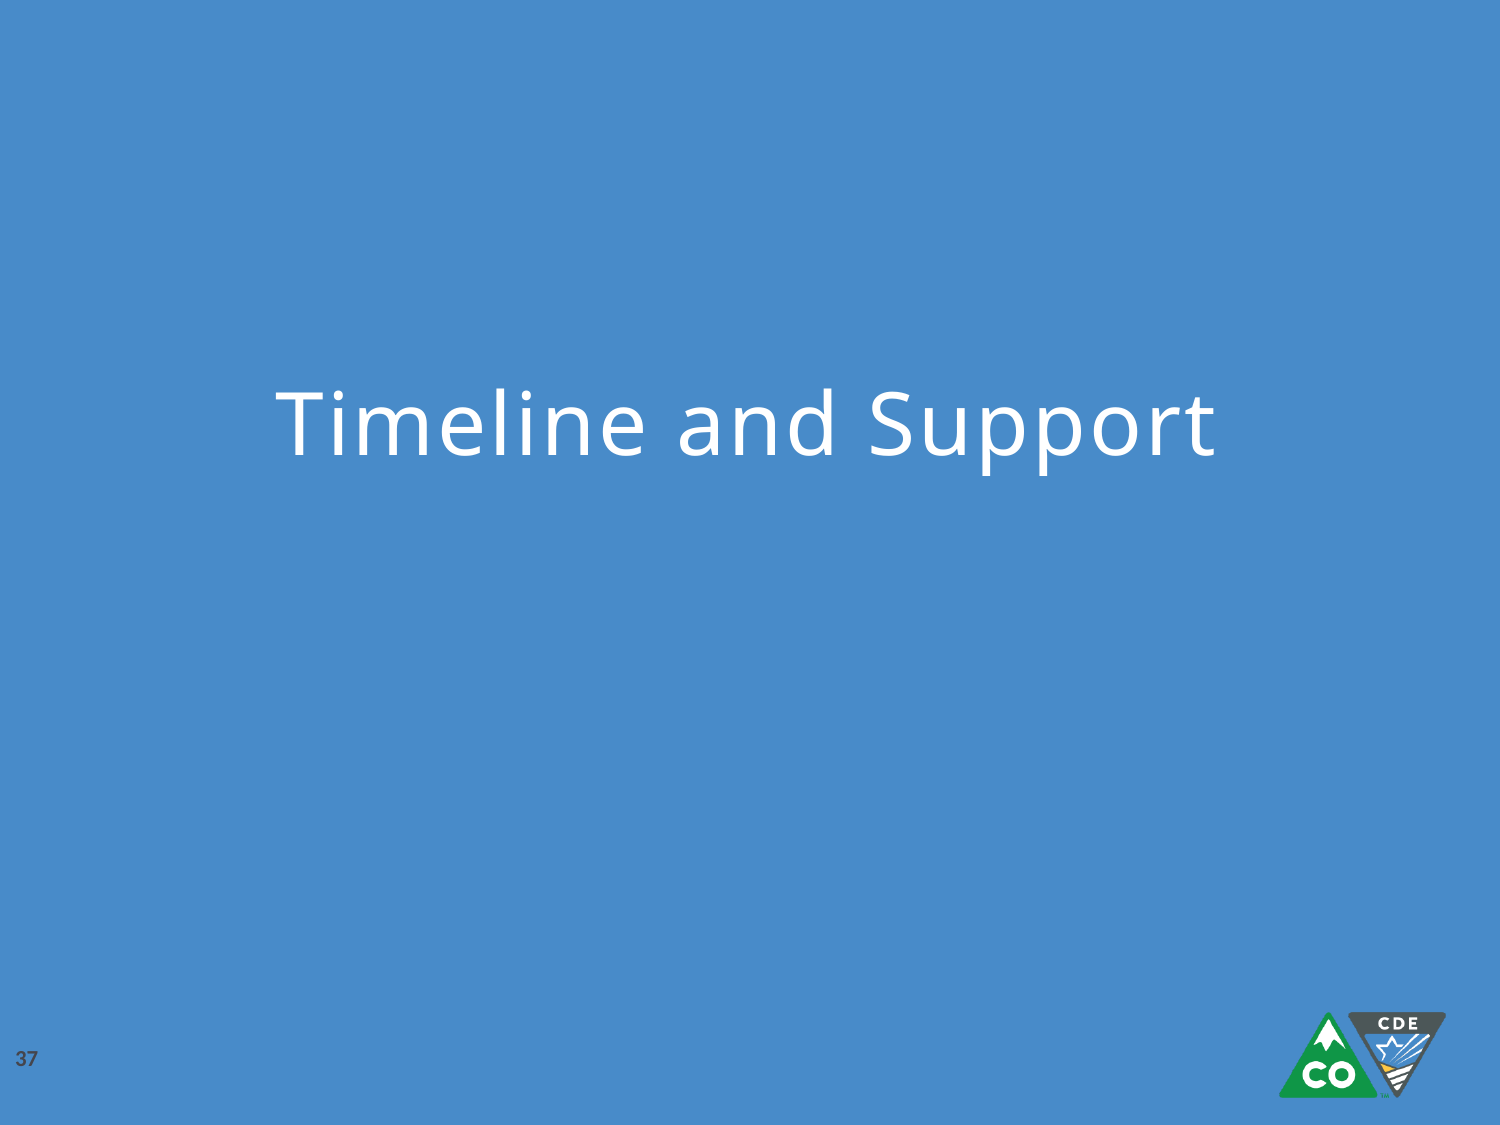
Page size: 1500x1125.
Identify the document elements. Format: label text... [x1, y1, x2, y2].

footer 37 [0, 1027, 475, 1088]
title Timeline and Support [62, 285, 1431, 556]
